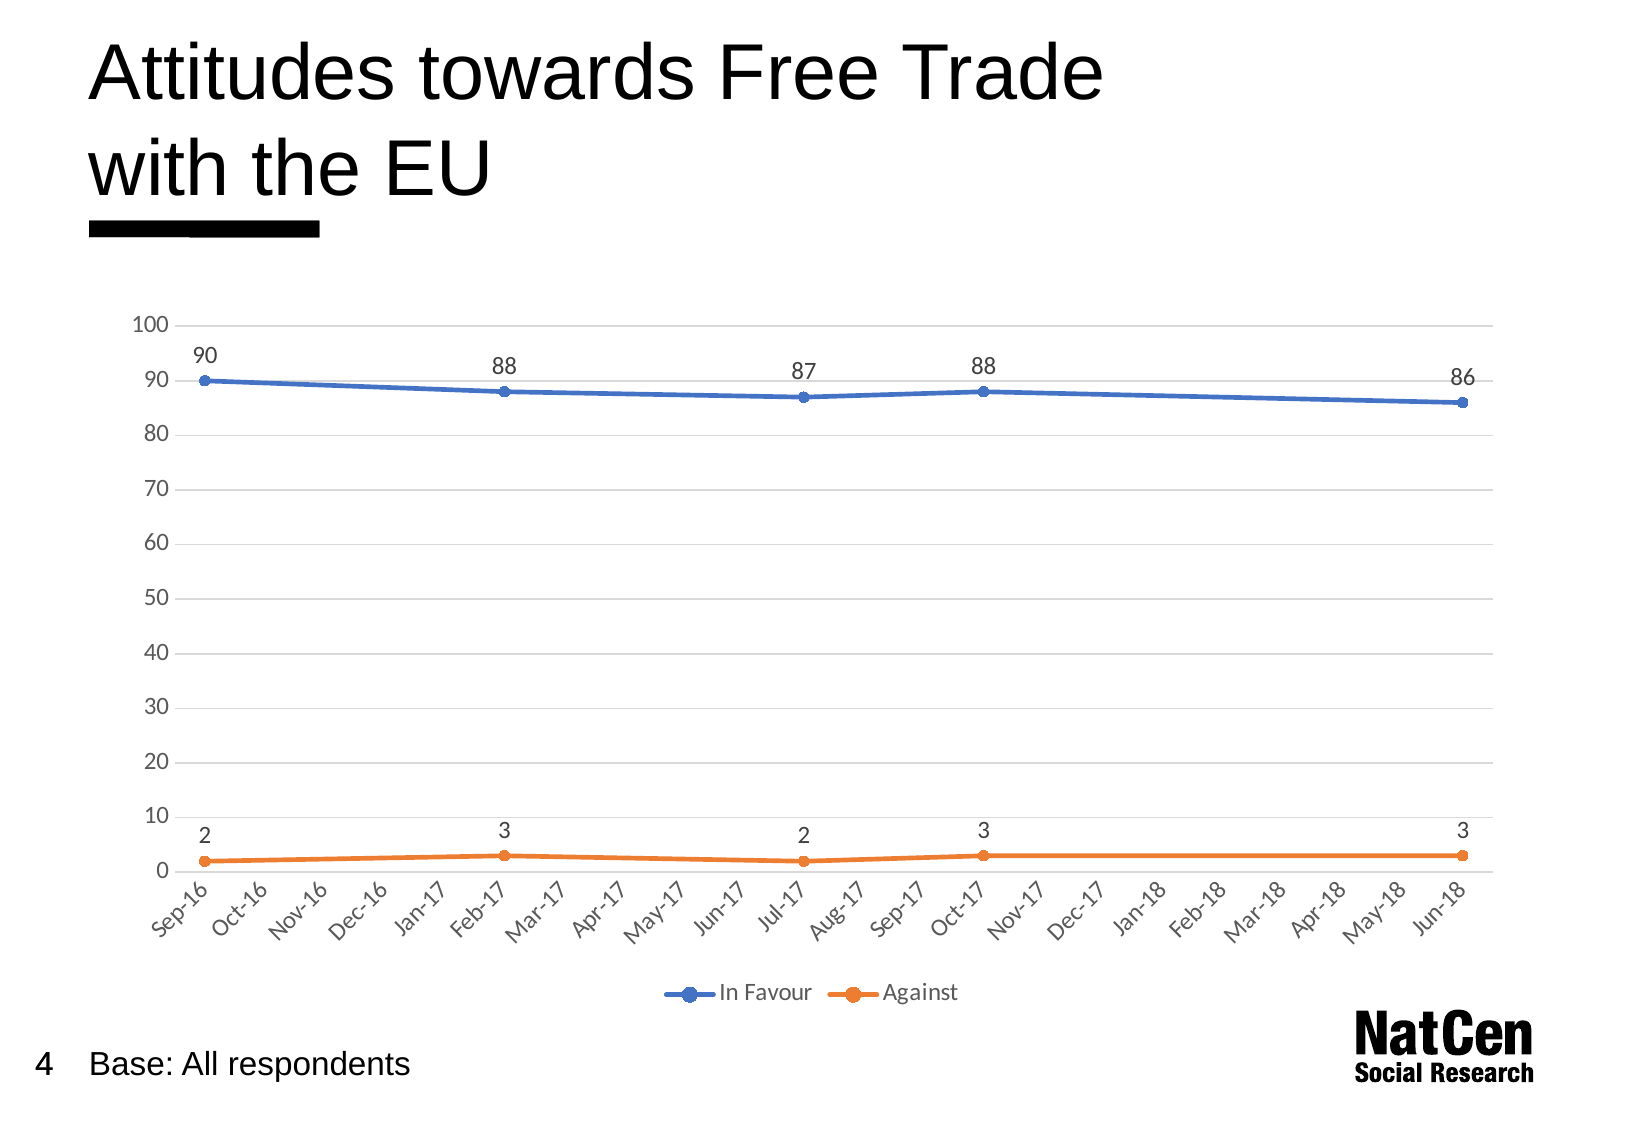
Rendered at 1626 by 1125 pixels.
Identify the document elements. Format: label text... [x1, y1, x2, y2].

chart [102, 299, 1522, 1014]
title Attitudes towards Free Trade with the EU [89, 75, 1234, 211]
text_box Base: All respondents [88, 1042, 1233, 1083]
